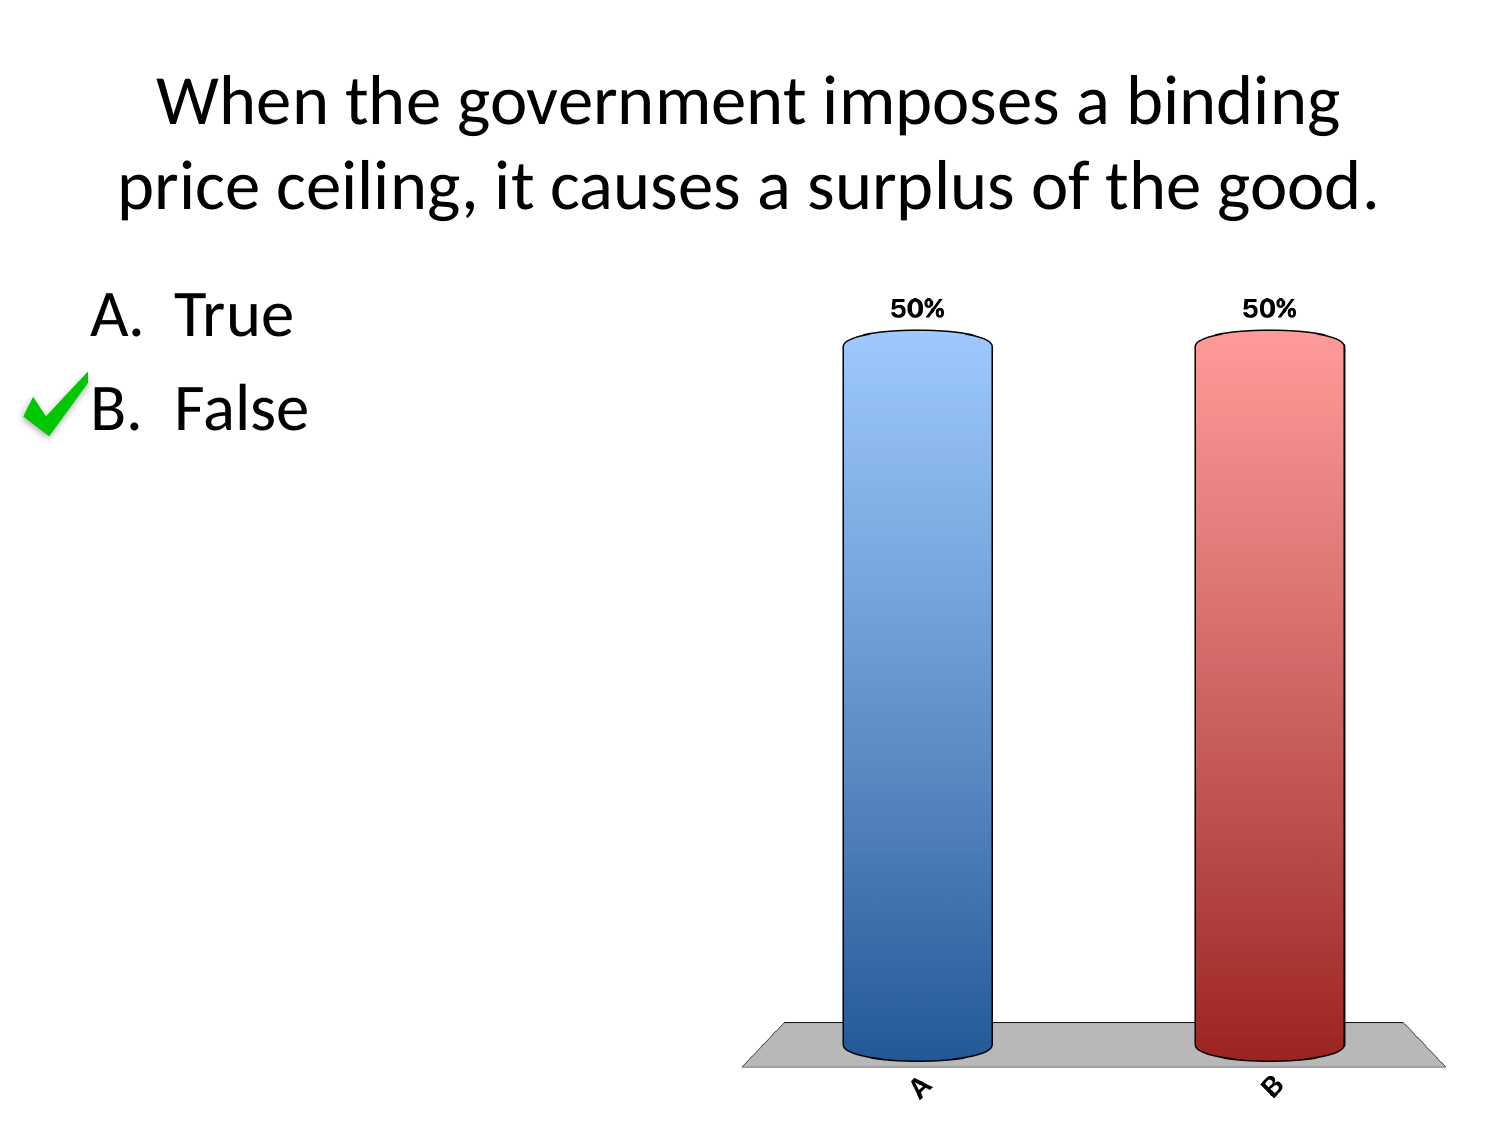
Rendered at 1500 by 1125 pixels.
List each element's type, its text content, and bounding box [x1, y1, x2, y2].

text_box [22, 370, 89, 437]
list True False [75, 262, 737, 1005]
picture [739, 262, 1490, 1107]
title When the government imposes a binding price ceiling, it causes a surplus of the good. [75, 45, 1425, 233]
